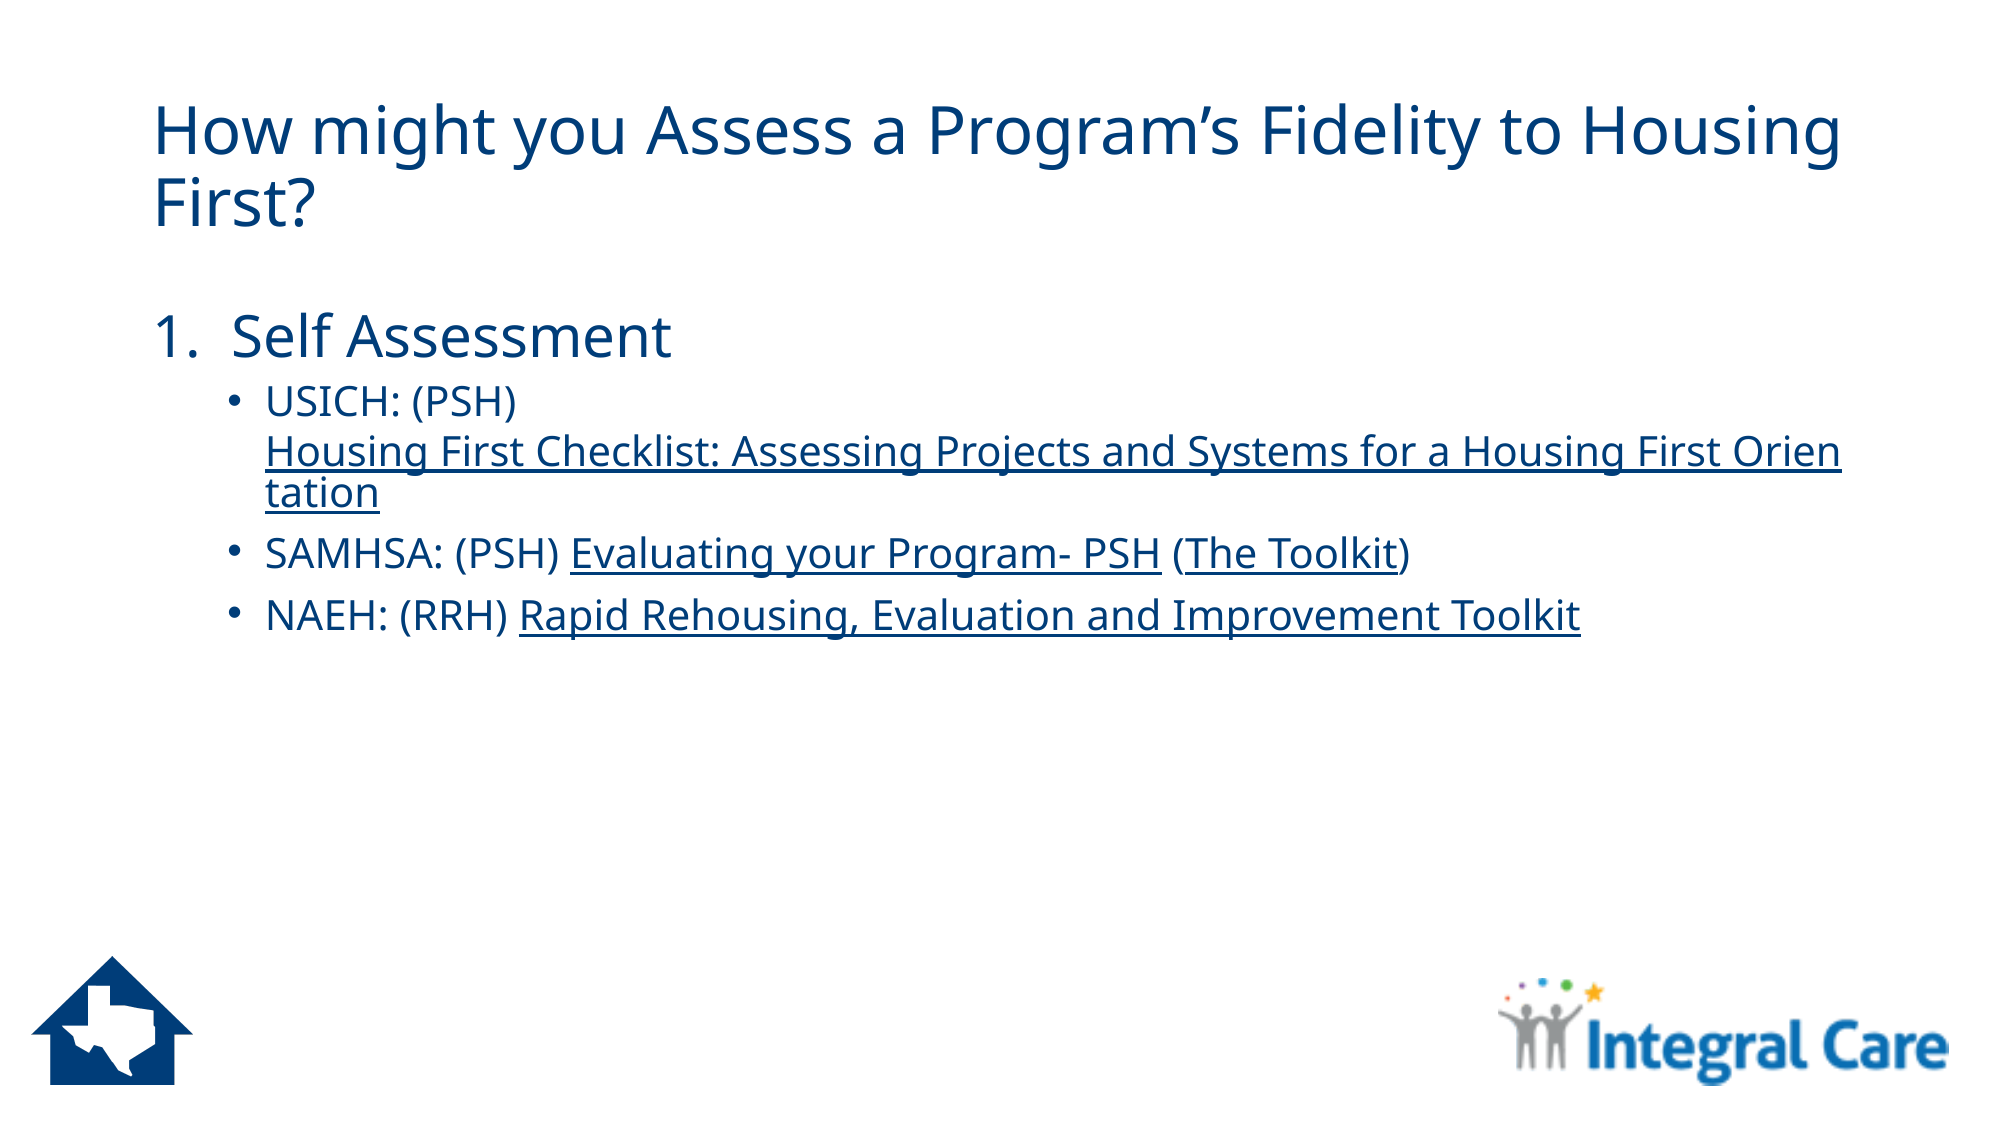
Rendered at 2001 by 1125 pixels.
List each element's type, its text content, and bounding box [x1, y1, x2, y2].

title How might you Assess a Program’s Fidelity to Housing First? [137, 59, 1863, 278]
list 1. Self Assessment USICH: (PSH) Housing First Checklist: Assessing Projects and Systems for a Housing First Orientation SAMHSA: (PSH) Evaluating your Program- PSH (The Toolkit) NAEH: (RRH) Rapid Rehousing, Evaluation and Improvement Toolkit [137, 299, 1863, 1014]
picture [1498, 978, 1949, 1086]
picture [31, 956, 193, 1085]
